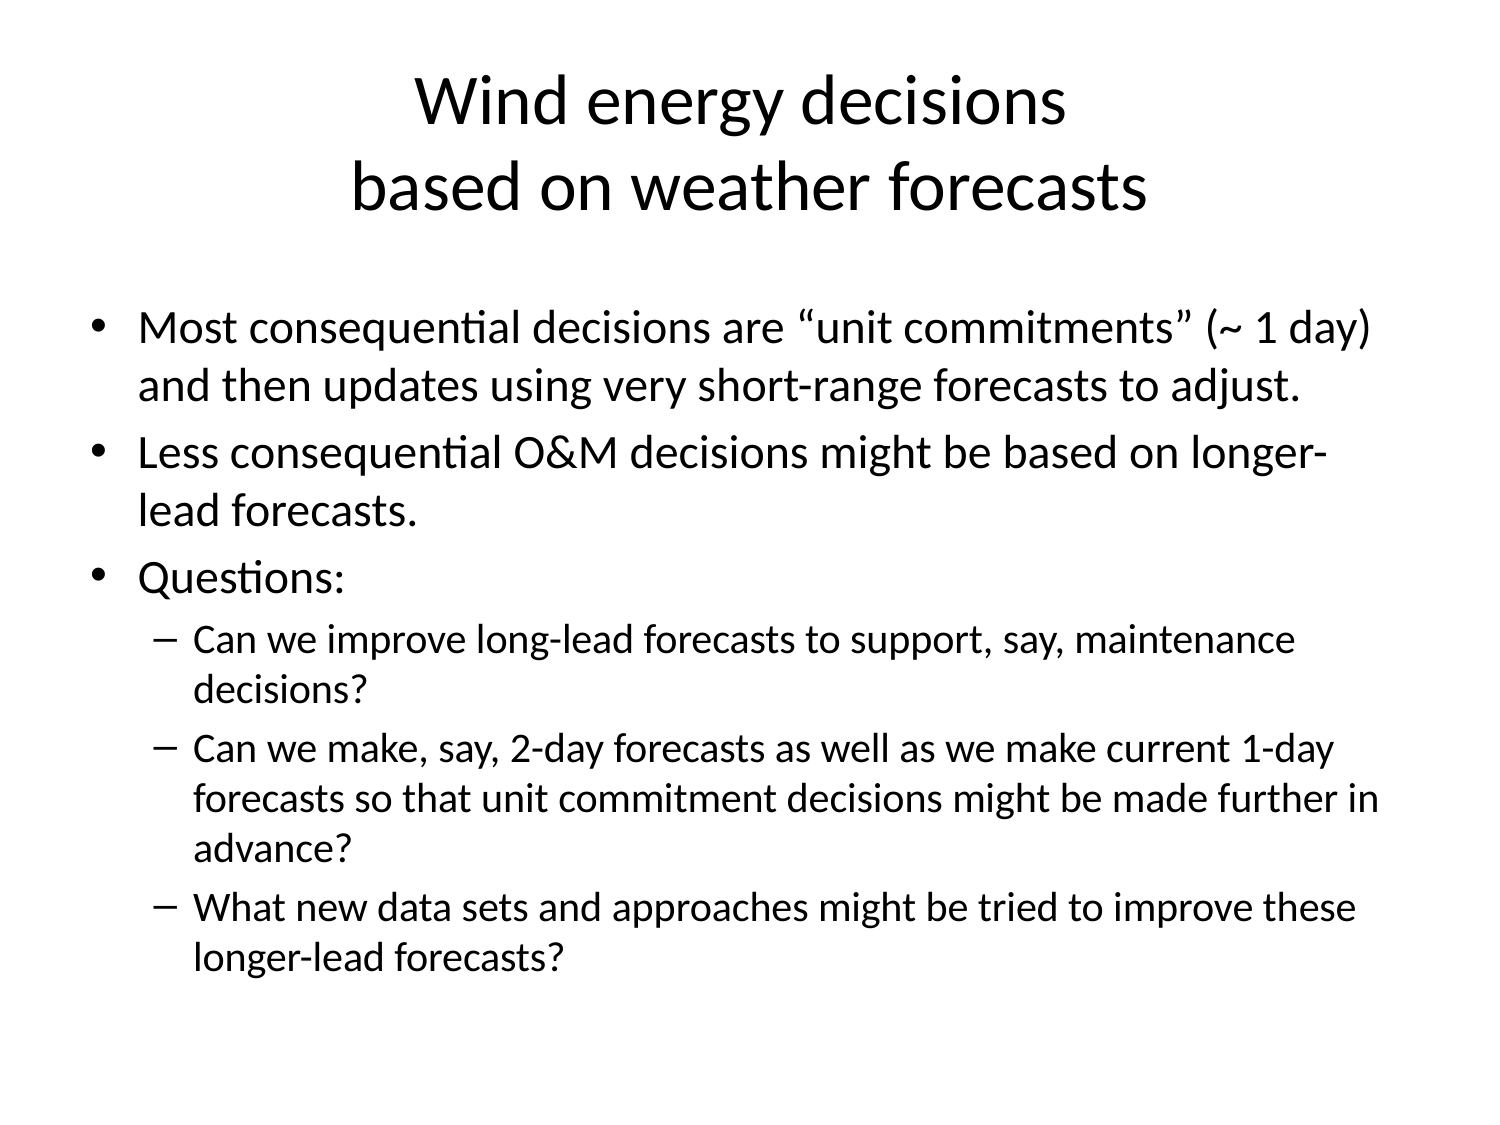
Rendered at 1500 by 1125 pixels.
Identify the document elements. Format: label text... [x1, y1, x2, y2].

list Most consequential decisions are “unit commitments” (~ 1 day) and then updates using very short-range forecasts to adjust. Less consequential O&M decisions might be based on longer-lead forecasts. Questions: Can we improve long-lead forecasts to support, say, maintenance decisions? Can we make, say, 2-day forecasts as well as we make current 1-day forecasts so that unit commitment decisions might be made further in advance? What new data sets and approaches might be tried to improve these longer-lead forecasts? [75, 288, 1425, 1031]
title Wind energy decisions based on weather forecasts [75, 45, 1425, 233]
